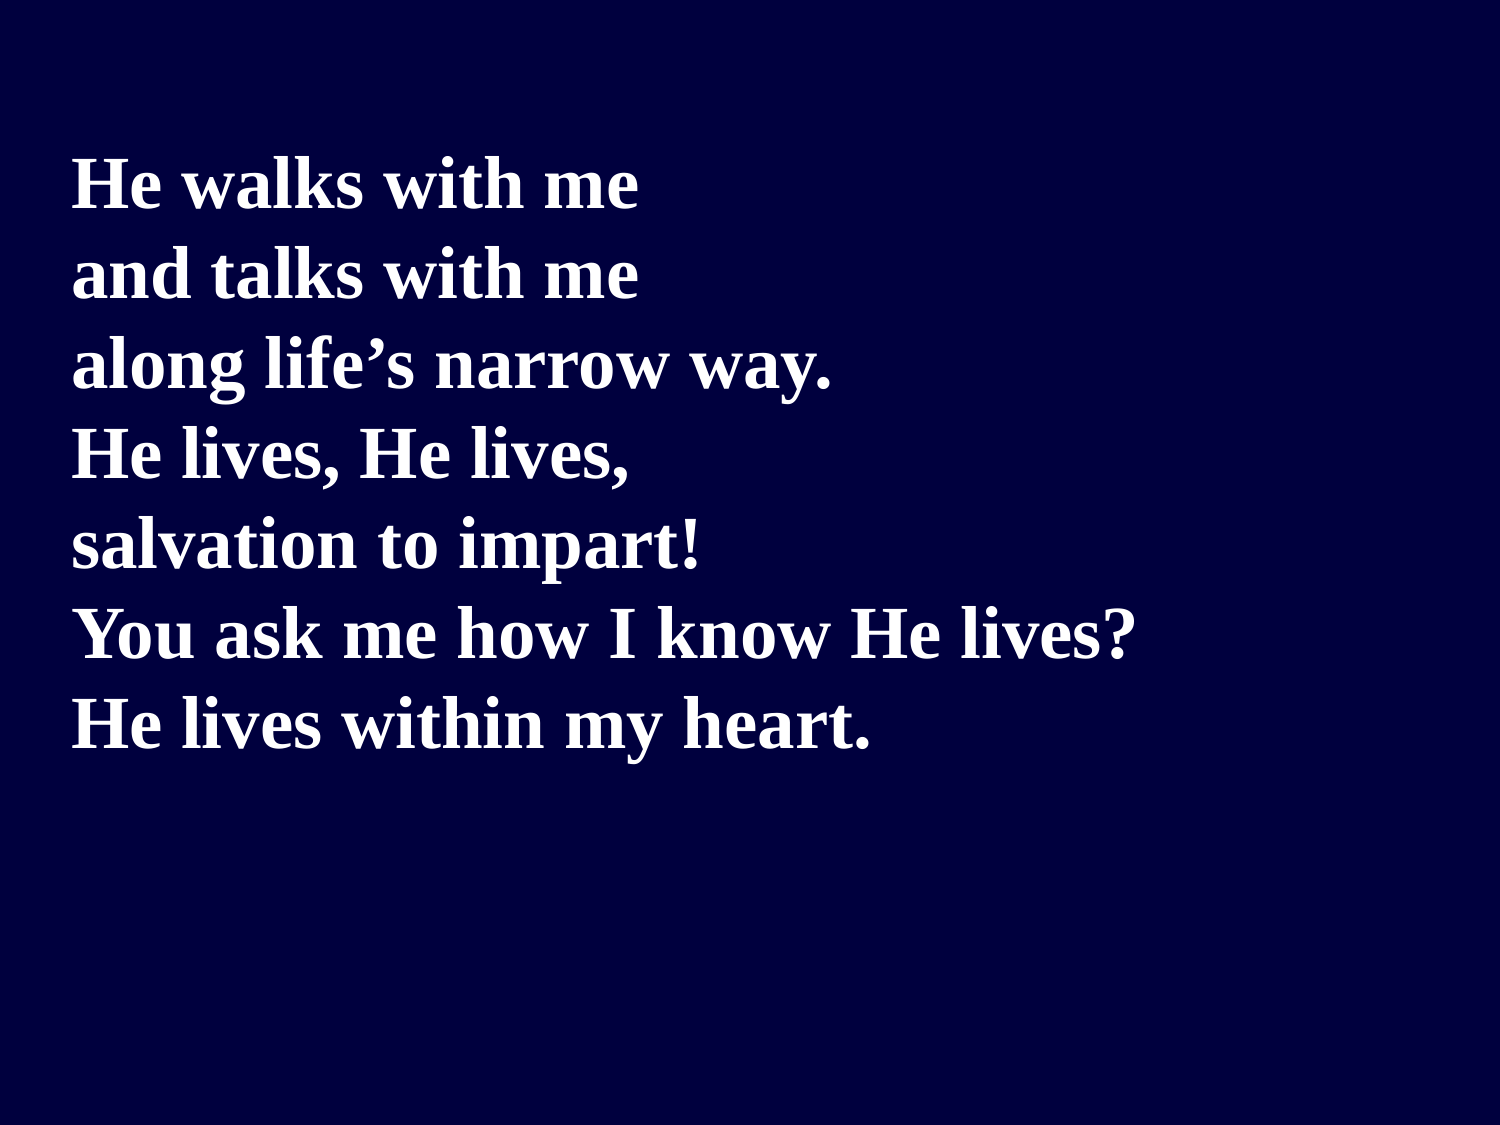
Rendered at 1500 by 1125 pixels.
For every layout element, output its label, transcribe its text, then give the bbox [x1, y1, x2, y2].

text_box He walks with me and talks with me along life’s narrow way. He lives, He lives, salvation to impart! You ask me how I know He lives? He lives within my heart. [37, 24, 1450, 1041]
